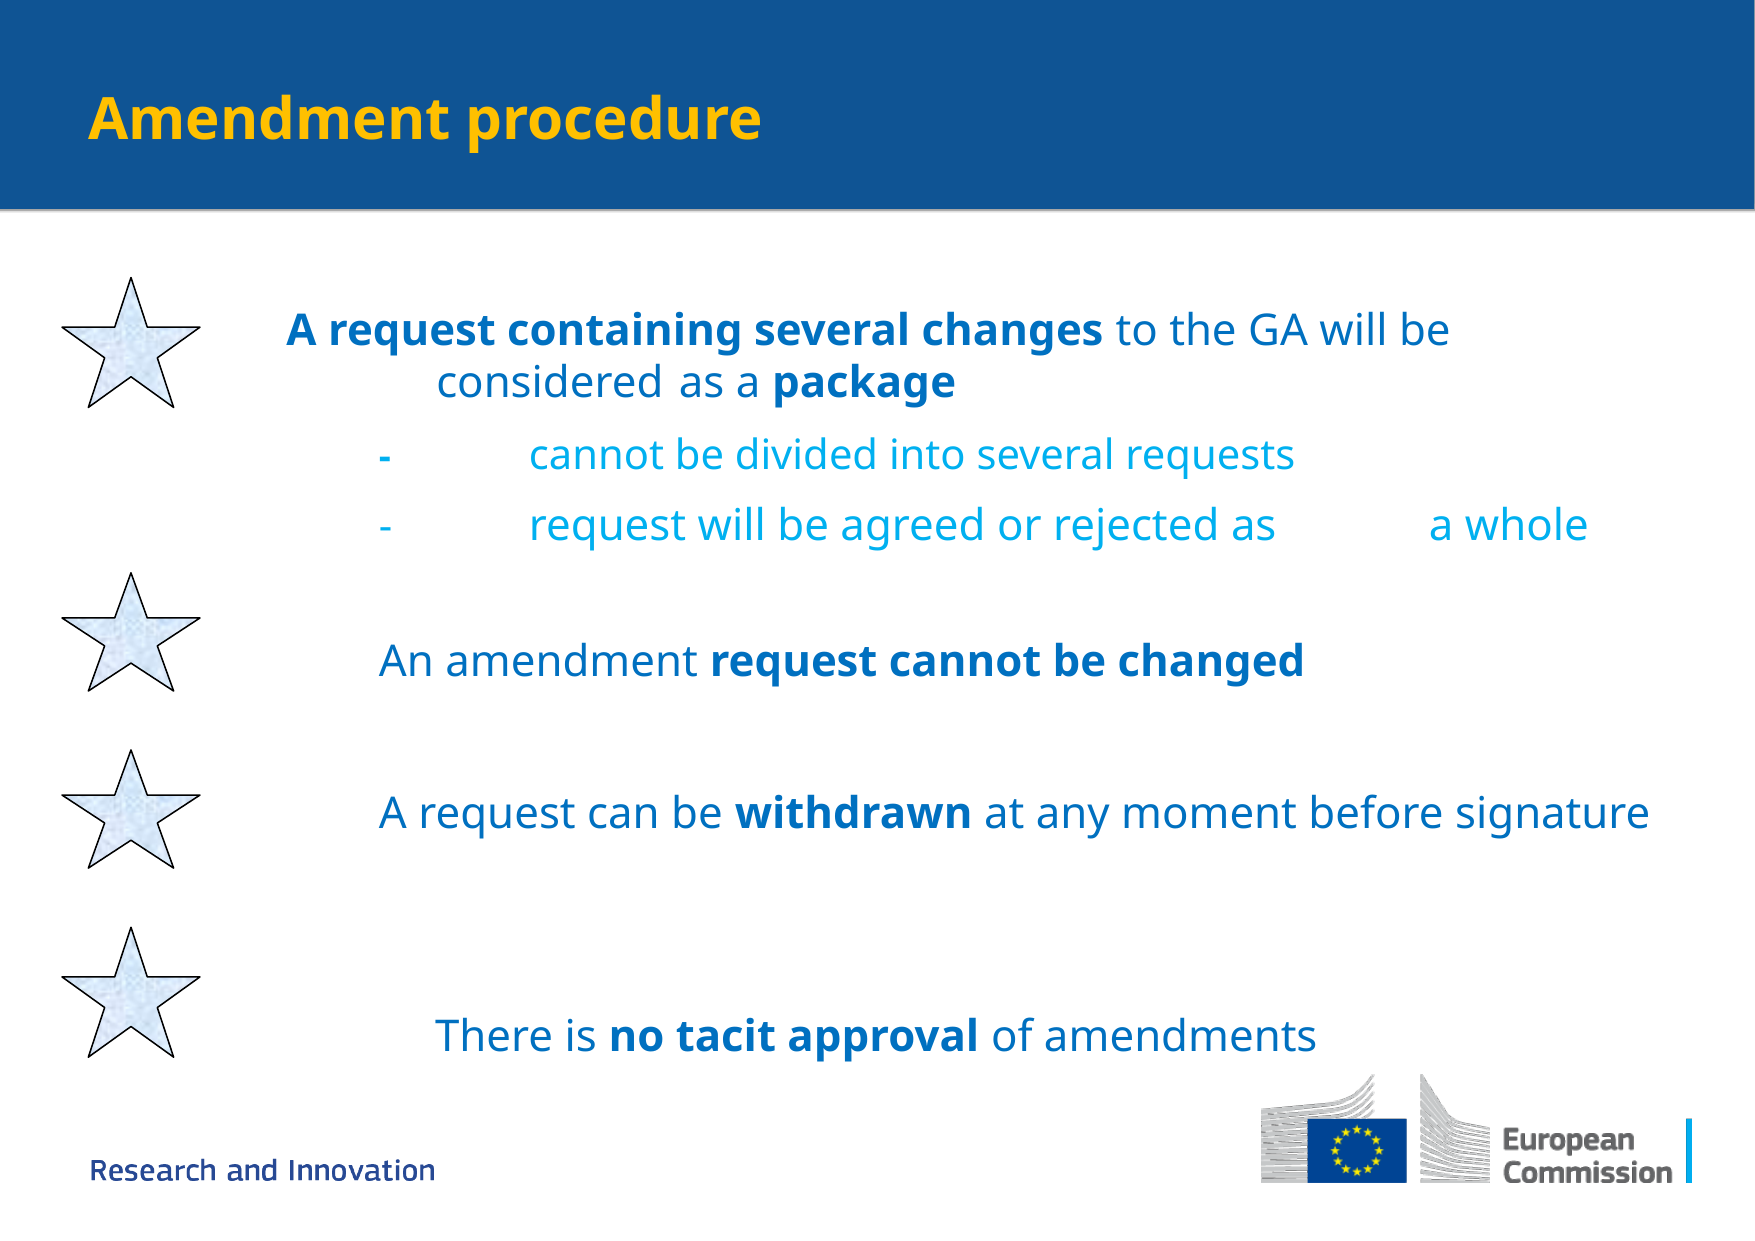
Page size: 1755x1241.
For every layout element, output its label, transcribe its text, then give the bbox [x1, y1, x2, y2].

picture [1261, 1093, 1692, 1183]
list A request containing several changes to the GA will be considered as a package - cannot be divided into several requests - request will be agreed or rejected as a whole An amendment request cannot be changed A request can be withdrawn at any moment before signature There is no tacit approval of amendments [62, 253, 1716, 1093]
text_box [62, 572, 200, 692]
picture [89, 1154, 435, 1189]
text_box [62, 927, 200, 1058]
text_box [62, 749, 200, 869]
list Amendment procedure [71, 72, 1658, 211]
text_box [62, 277, 200, 408]
